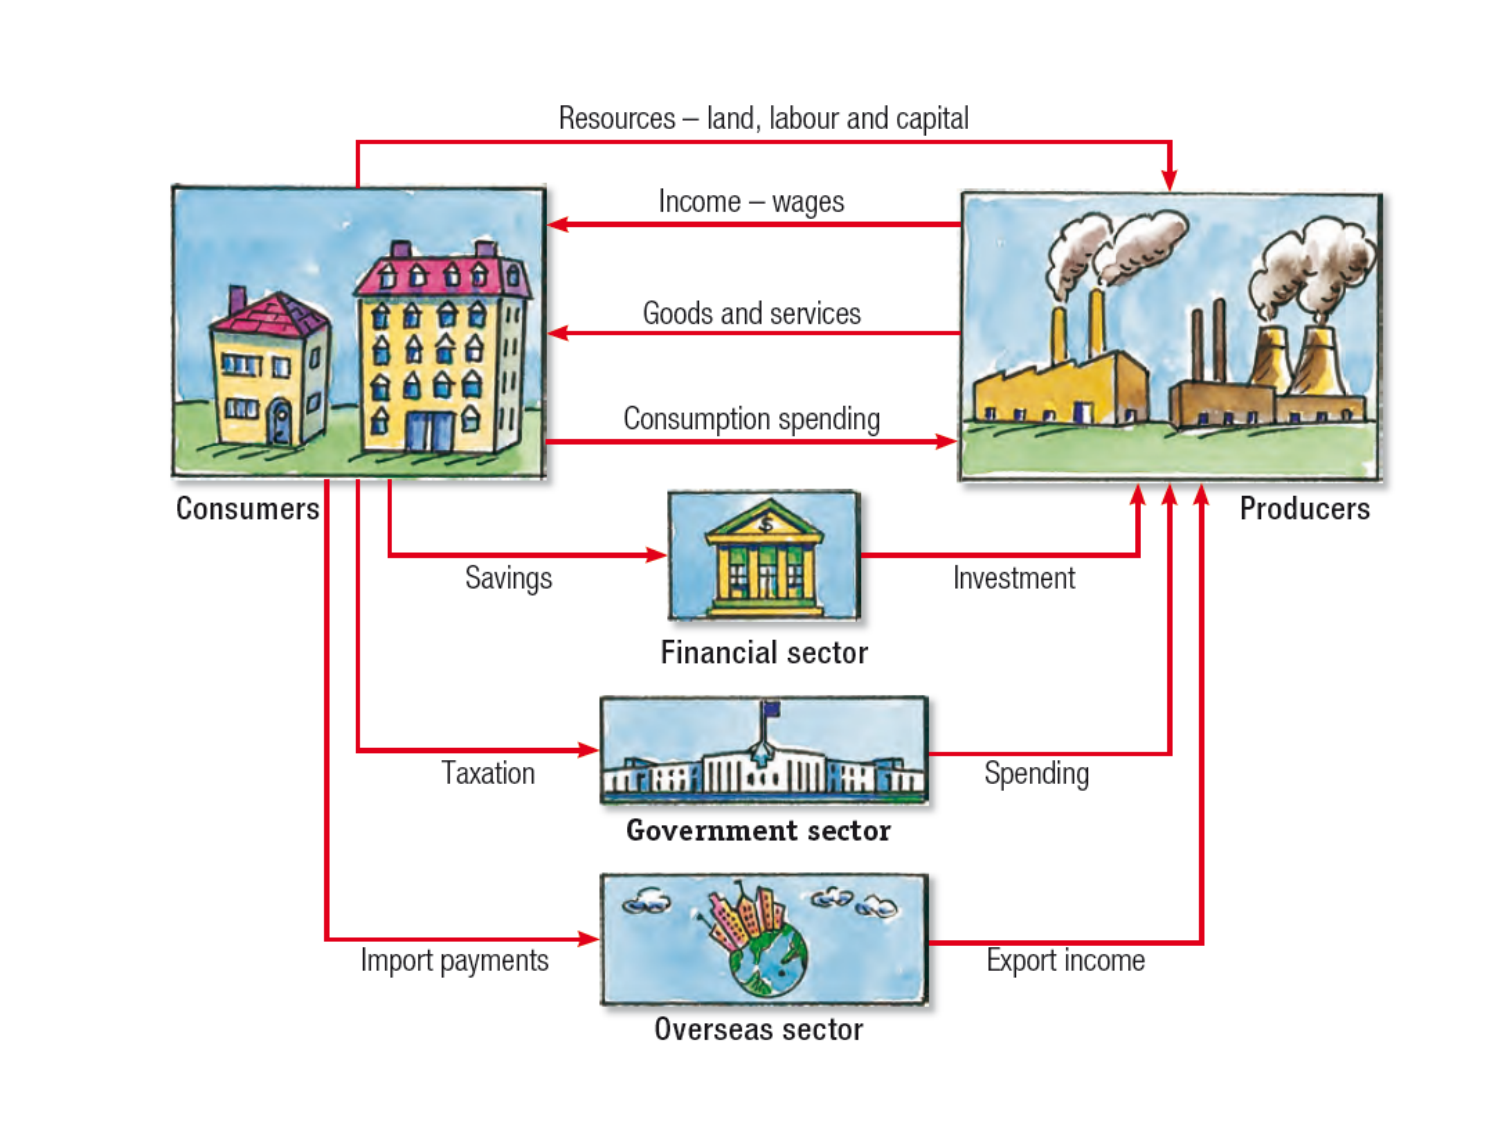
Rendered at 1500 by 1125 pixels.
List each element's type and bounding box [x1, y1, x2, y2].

picture [147, 75, 1404, 1054]
